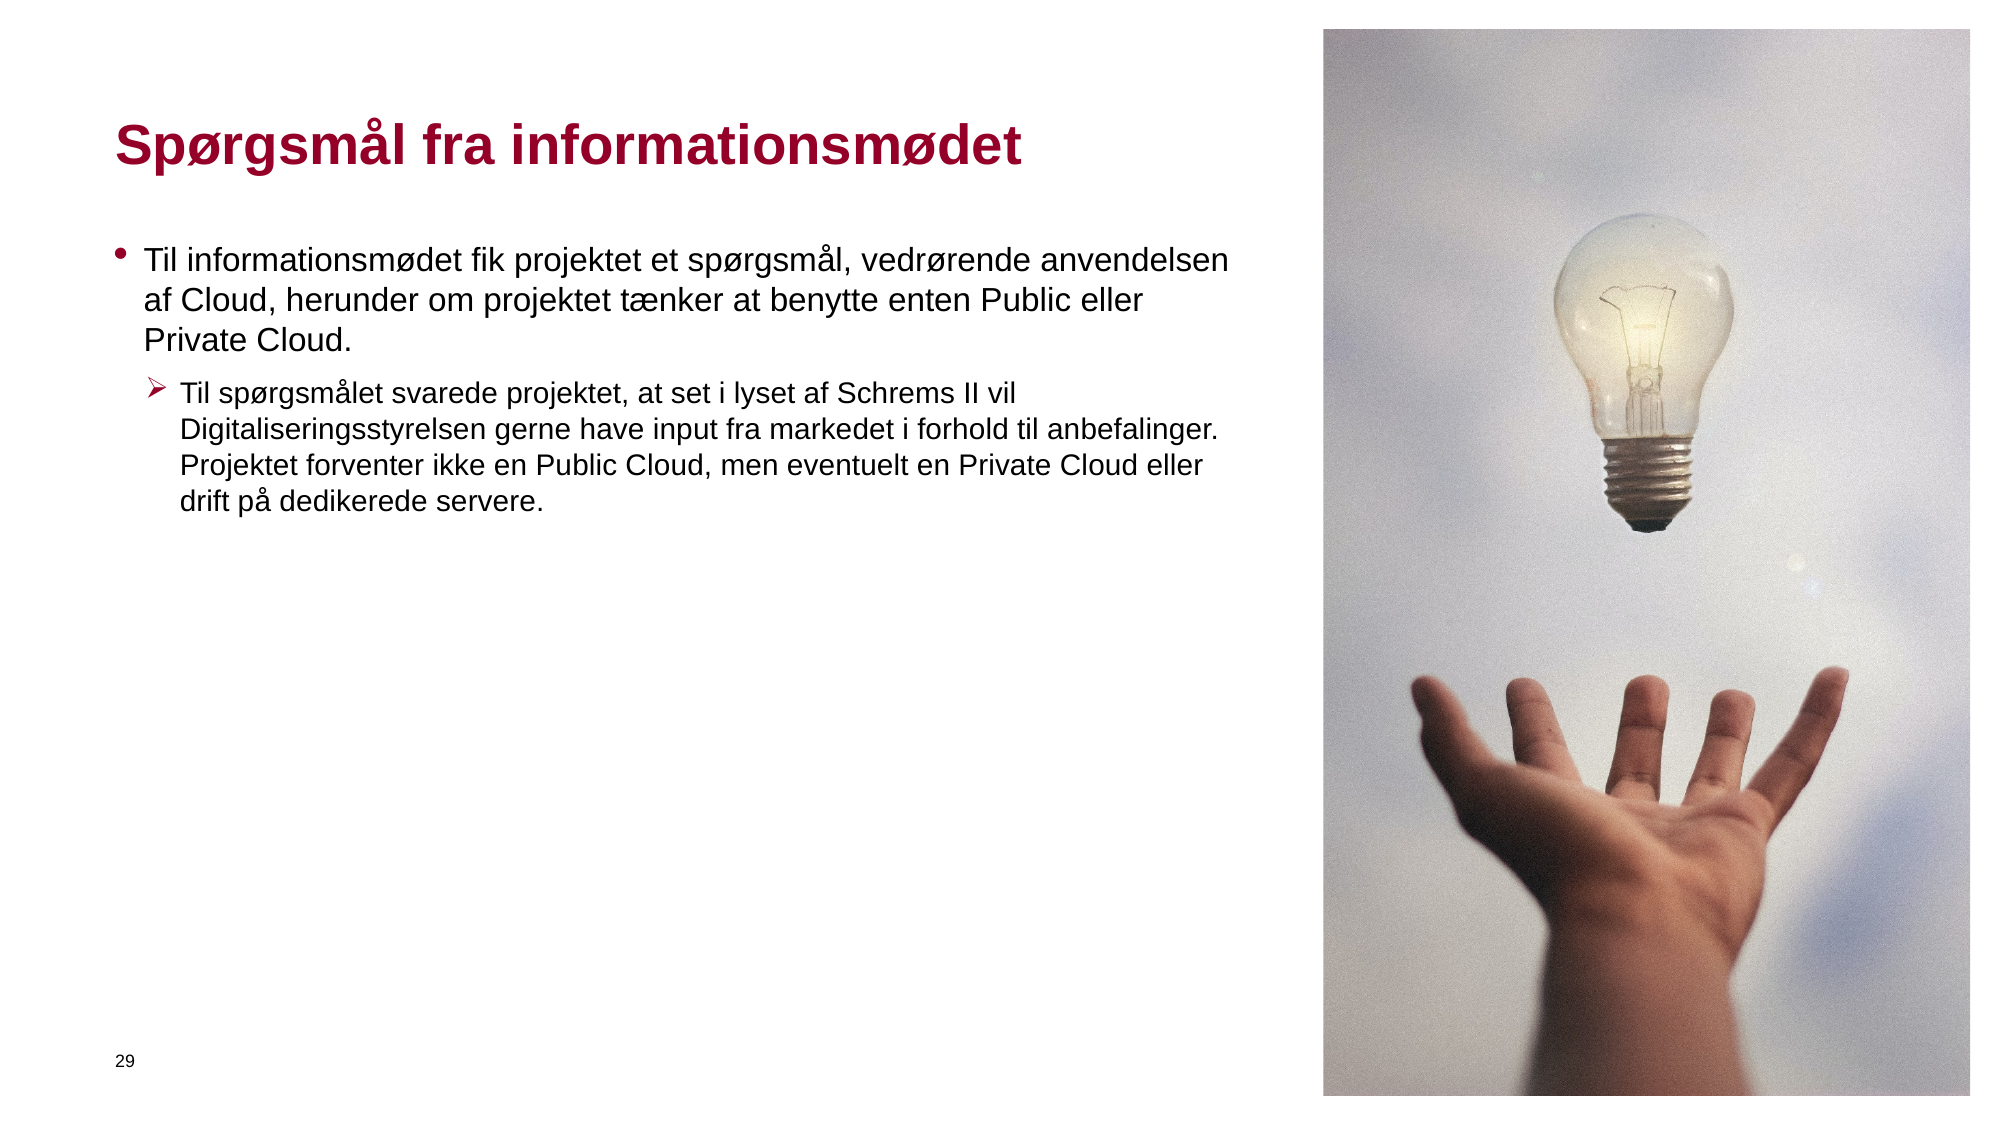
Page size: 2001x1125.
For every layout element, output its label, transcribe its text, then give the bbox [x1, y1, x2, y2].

list Til informationsmødet fik projektet et spørgsmål, vedrørende anvendelsen af Cloud, herunder om projektet tænker at benytte enten Public eller Private Cloud. Til spørgsmålet svarede projektet, at set i lyset af Schrems II vil Digitaliseringsstyrelsen gerne have input fra markedet i forhold til anbefalinger. Projektet forventer ikke en Public Cloud, men eventuelt en Private Cloud eller drift på dedikerede servere. [115, 237, 1278, 971]
title Spørgsmål fra informationsmødet [115, 54, 1278, 209]
picture [1323, 29, 1971, 1096]
